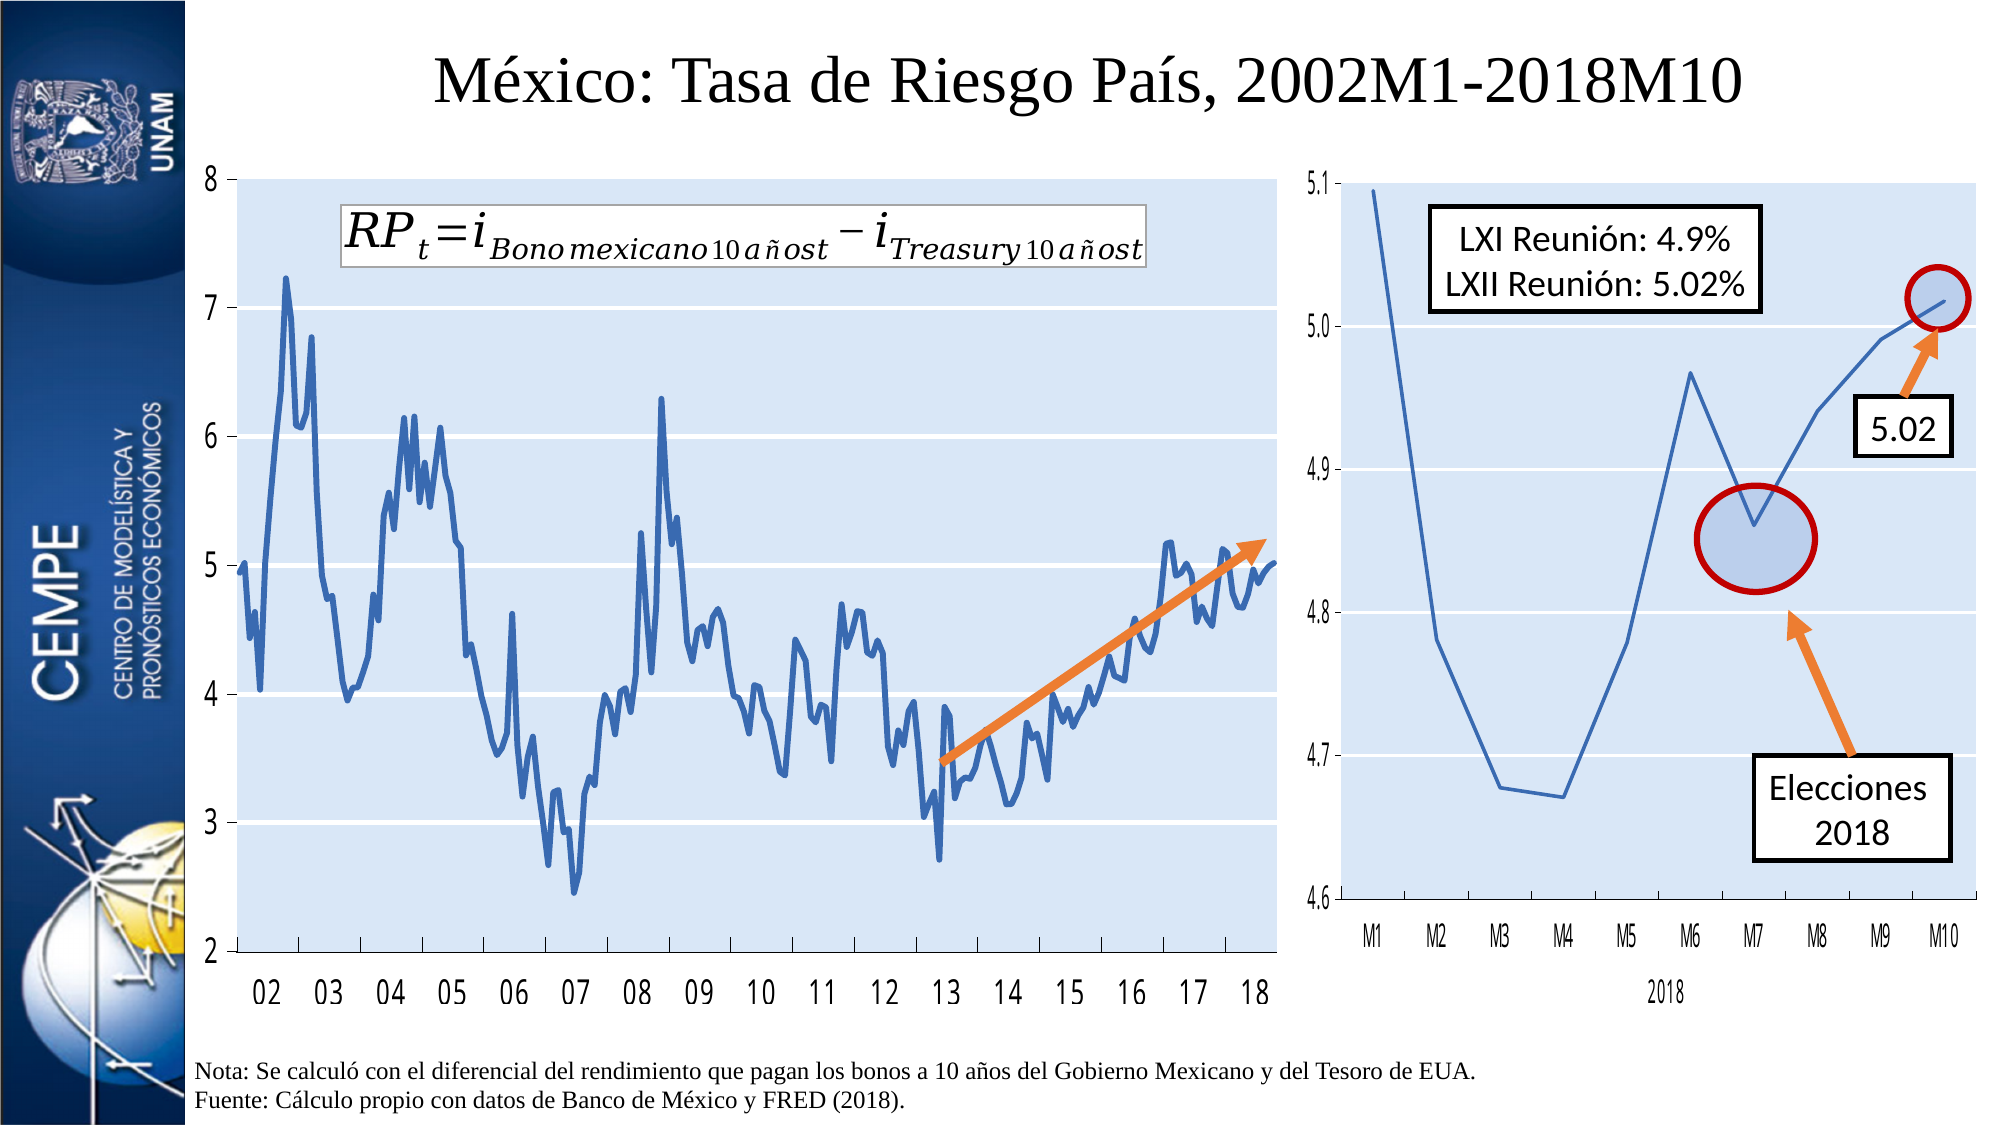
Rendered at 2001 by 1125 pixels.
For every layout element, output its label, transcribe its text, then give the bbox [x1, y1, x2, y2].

picture [1, 1, 185, 1124]
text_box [203, 153, 1284, 1004]
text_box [1788, 609, 1853, 756]
title México: Tasa de Riesgo País, 2002M1-2018M10 [179, 4, 2000, 159]
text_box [1307, 158, 1981, 1004]
text_box Nota: Se calculó con el diferencial del rendimiento que pagan los bonos a 10 años del Gobierno Mexicano y del Tesoro de EUA. Fuente: Cálculo propio con datos de Banco de México y FRED (2018). [179, 1046, 1520, 1122]
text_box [940, 538, 1267, 764]
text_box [1903, 329, 1939, 397]
